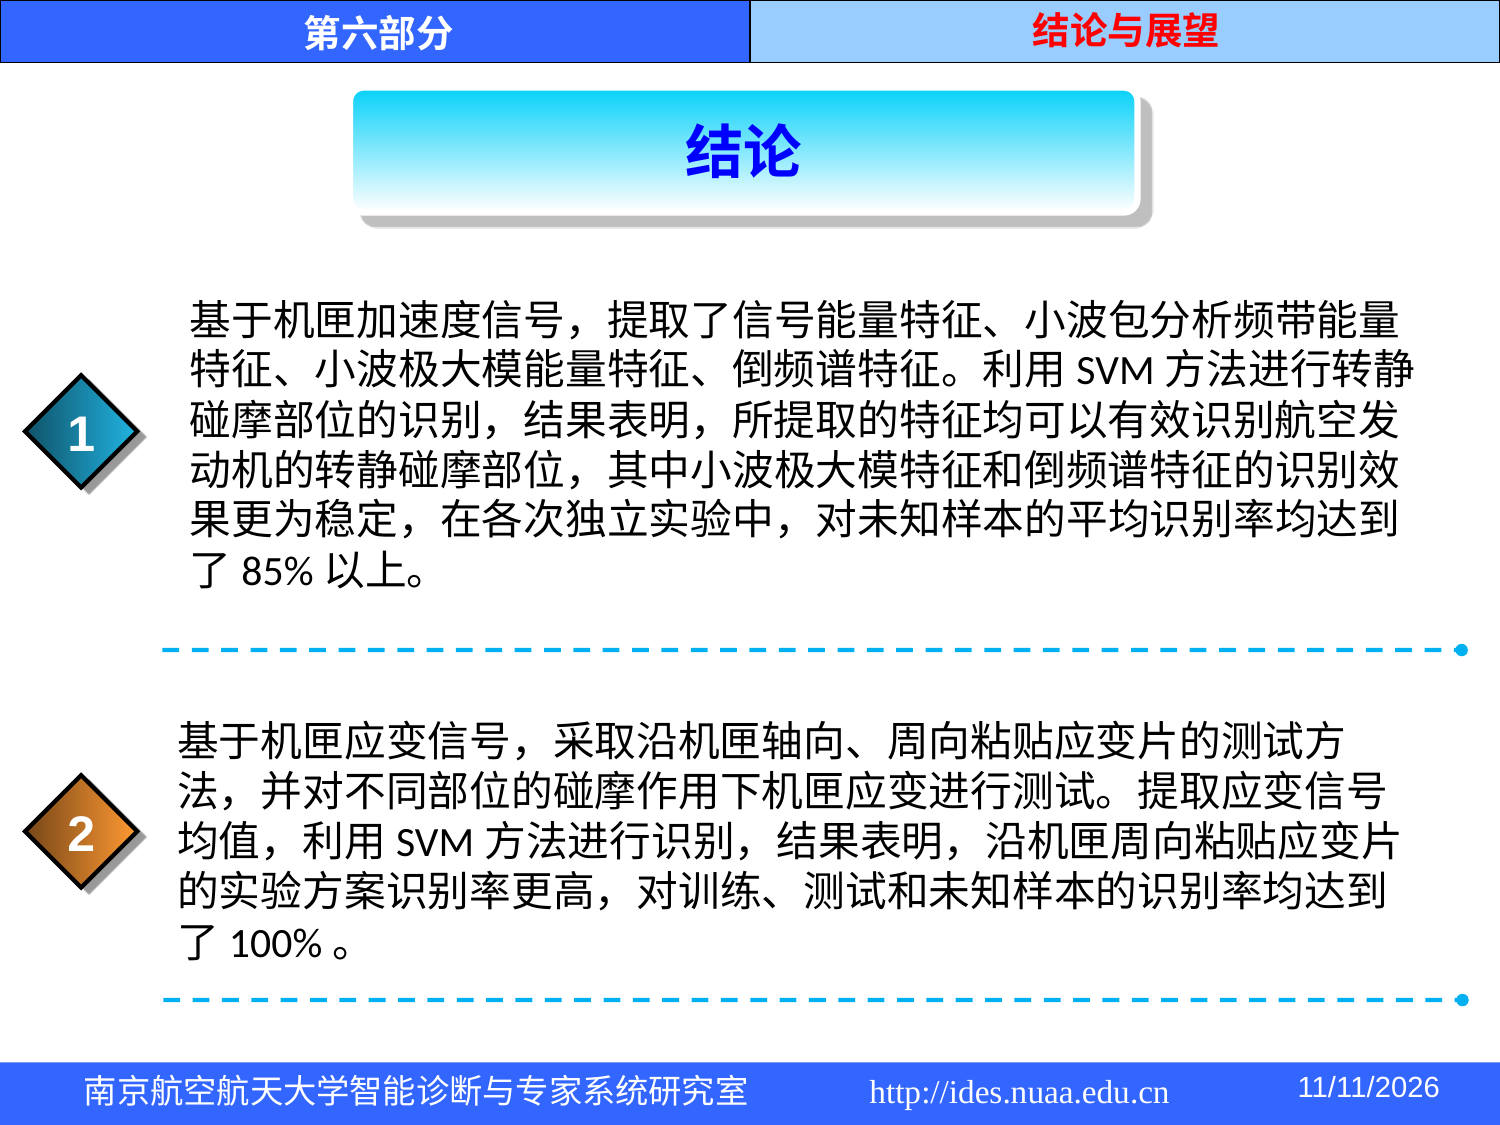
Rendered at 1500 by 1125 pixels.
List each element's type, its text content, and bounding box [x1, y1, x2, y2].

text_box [24, 285, 1451, 605]
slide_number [1237, 1060, 1500, 1124]
text_box [1454, 643, 1468, 657]
text_box [1455, 993, 1469, 1007]
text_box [24, 707, 1438, 926]
footer 南京航空航天大学智能诊断与专家系统研究室 http://ides.nuaa.edu.cn [39, 1071, 1215, 1125]
text_box 第六部分 [288, 3, 469, 63]
text_box 结论 [349, 87, 1138, 213]
text_box 结论与展望 [757, 0, 1496, 60]
